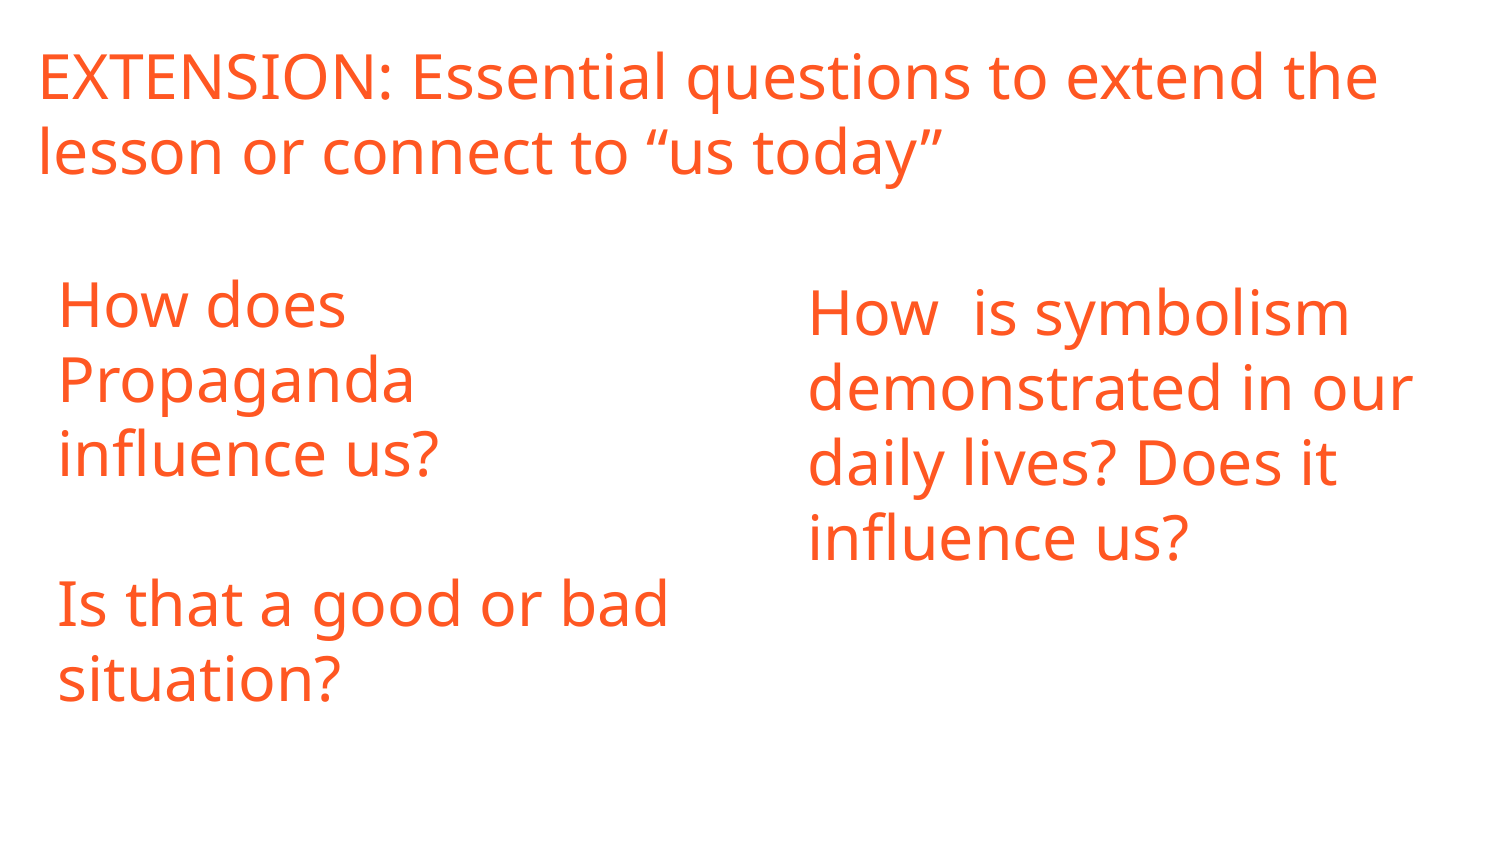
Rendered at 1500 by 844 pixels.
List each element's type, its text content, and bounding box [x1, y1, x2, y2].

list How does Propaganda influence us? Is that a good or bad situation? [42, 249, 699, 810]
list How is symbolism demonstrated in our daily lives? Does it influence us? [792, 257, 1449, 819]
title EXTENSION: Essential questions to extend the lesson or connect to “us today” [22, 22, 1449, 167]
